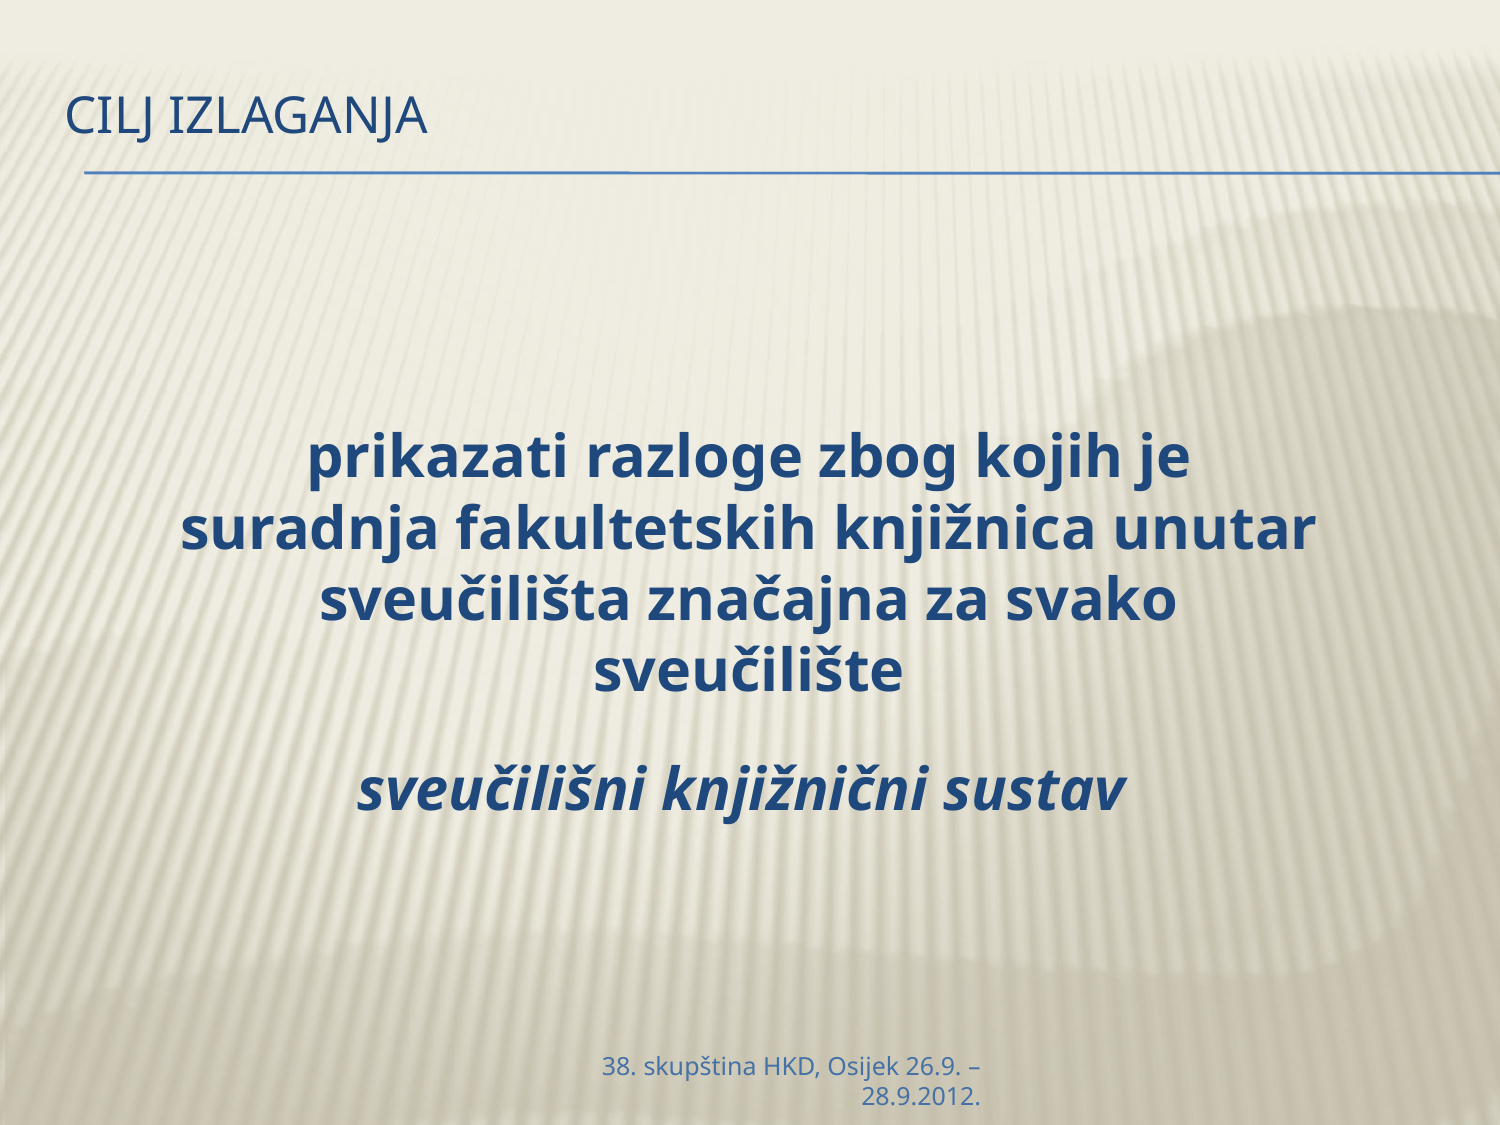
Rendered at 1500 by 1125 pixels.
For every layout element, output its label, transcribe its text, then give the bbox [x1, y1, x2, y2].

footer 38. skupština HKD, Osijek 26.9. – 28.9.2012. [480, 1042, 997, 1091]
title Cilj izlaganja [50, 75, 1475, 213]
list prikazati razloge zbog kojih je suradnja fakultetskih knjižnica unutar sveučilišta značajna za svako sveučilište sveučilišni knjižnični sustav [164, 328, 1335, 832]
